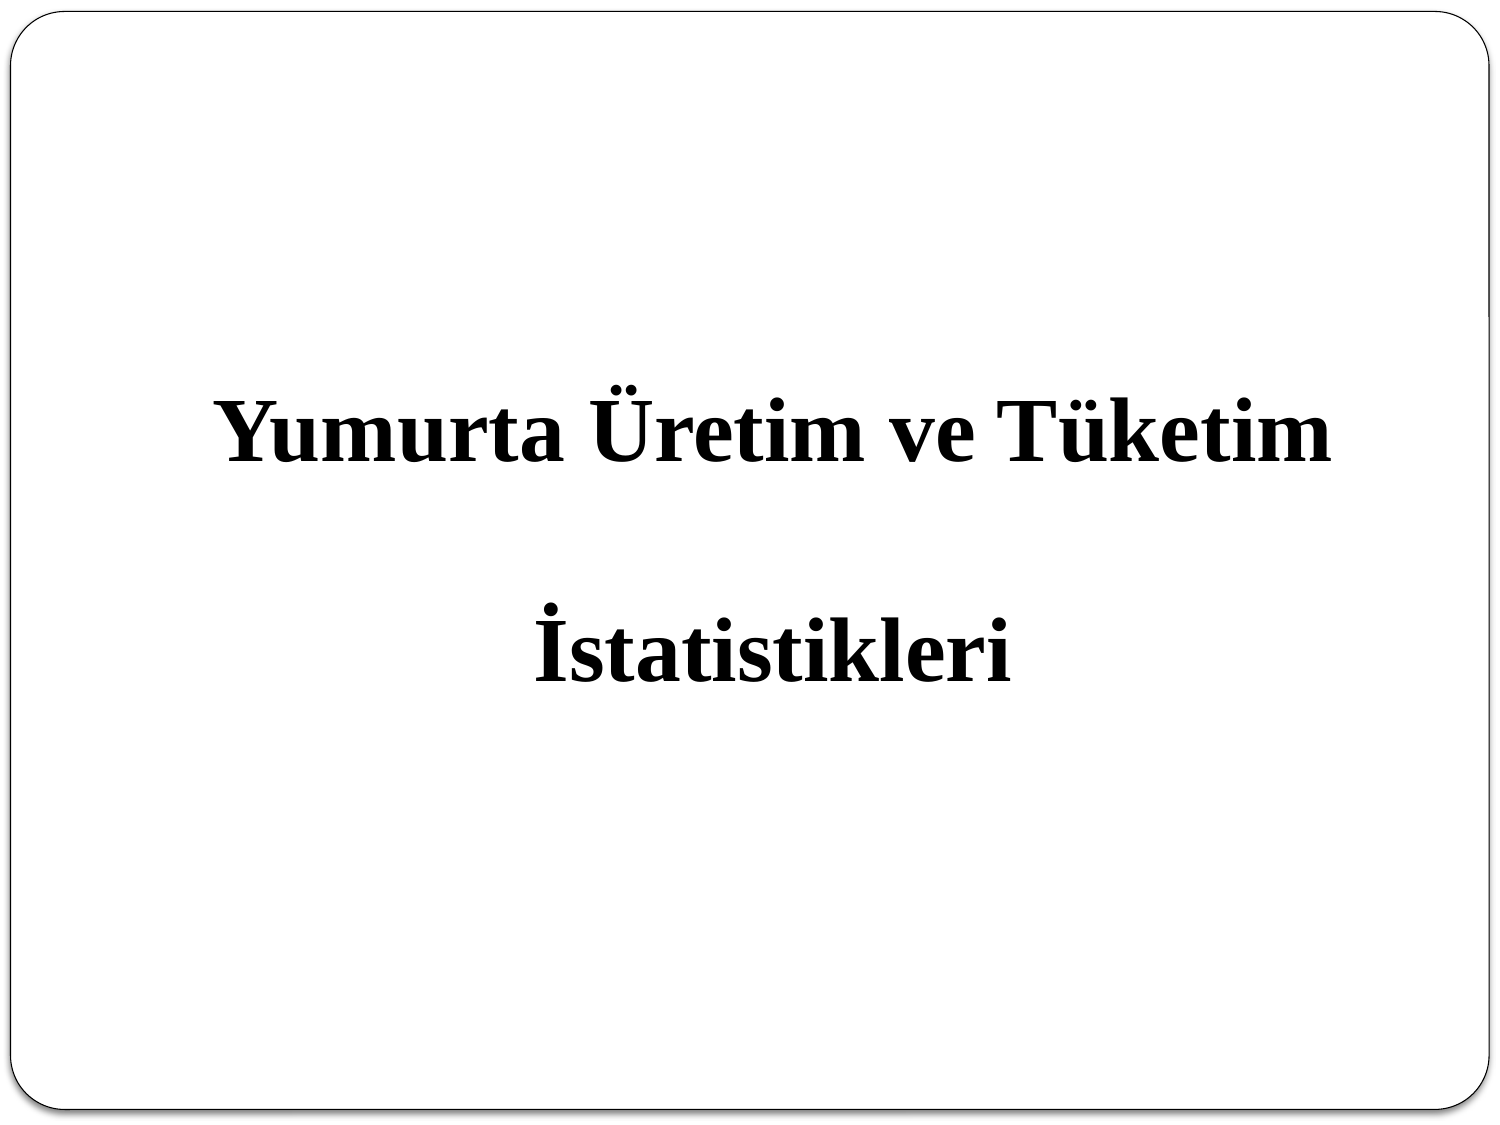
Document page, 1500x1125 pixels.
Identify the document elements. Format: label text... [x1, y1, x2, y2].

title Yumurta Üretim ve Tüketim İstatistikleri [135, 527, 1411, 715]
